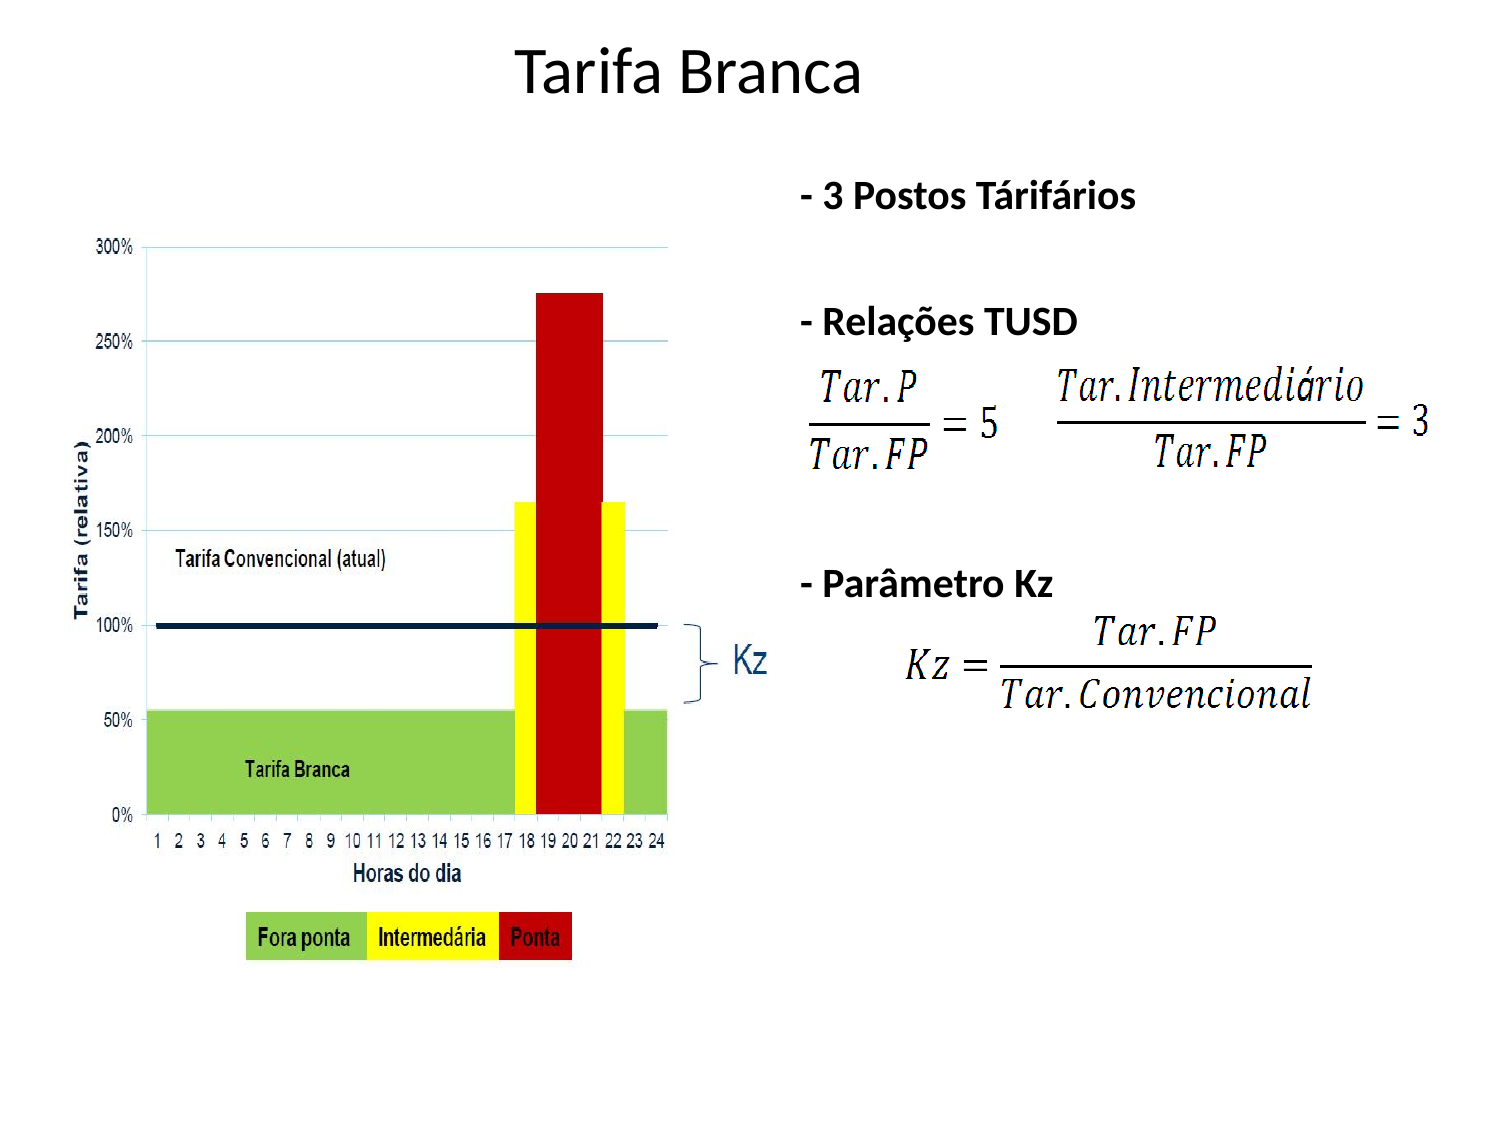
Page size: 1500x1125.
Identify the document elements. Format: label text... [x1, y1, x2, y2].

picture [808, 367, 999, 481]
title Tarifa Branca [76, 19, 1302, 115]
picture [1056, 361, 1429, 478]
text_box - 3 Postos Tárifários - Relações TUSD - Parâmetro Kz [785, 160, 1500, 1000]
picture [904, 609, 1312, 717]
picture [64, 219, 786, 977]
